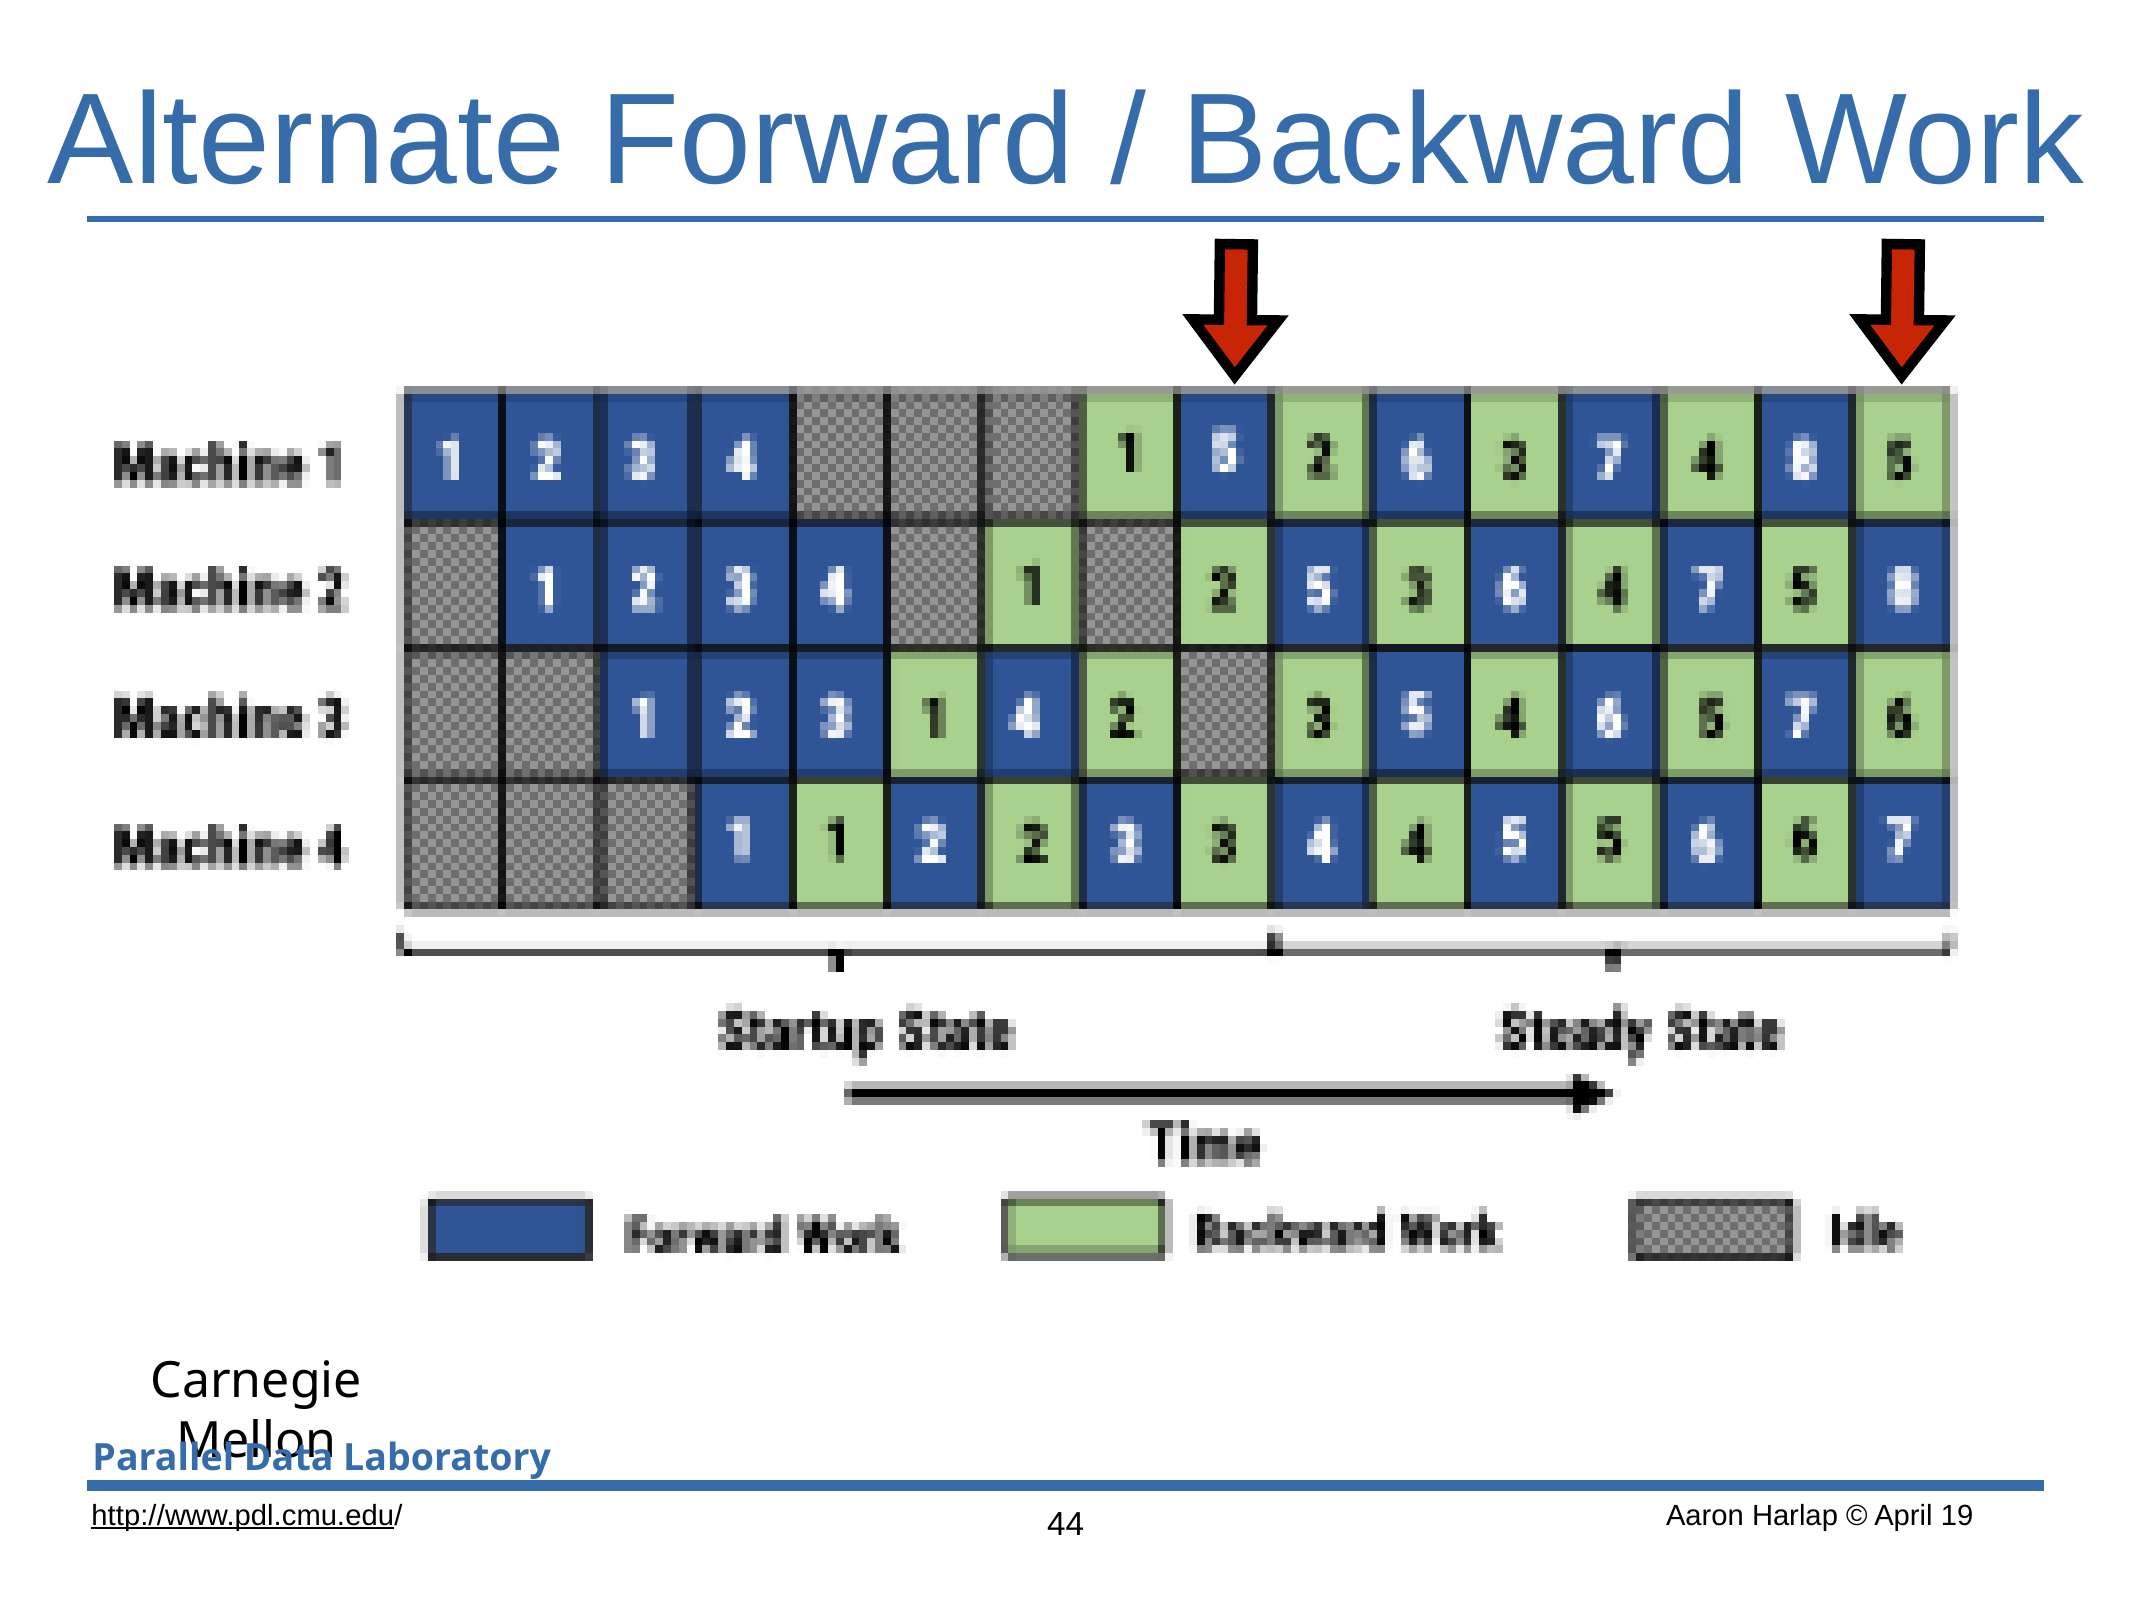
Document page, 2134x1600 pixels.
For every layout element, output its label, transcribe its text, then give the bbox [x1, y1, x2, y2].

picture [83, 363, 1983, 1285]
text_box [1859, 243, 1946, 355]
slide_number 44 [1037, 1493, 1094, 1548]
text_box [1192, 243, 1279, 355]
title Alternate Forward / Backward Work [3, 41, 2132, 224]
